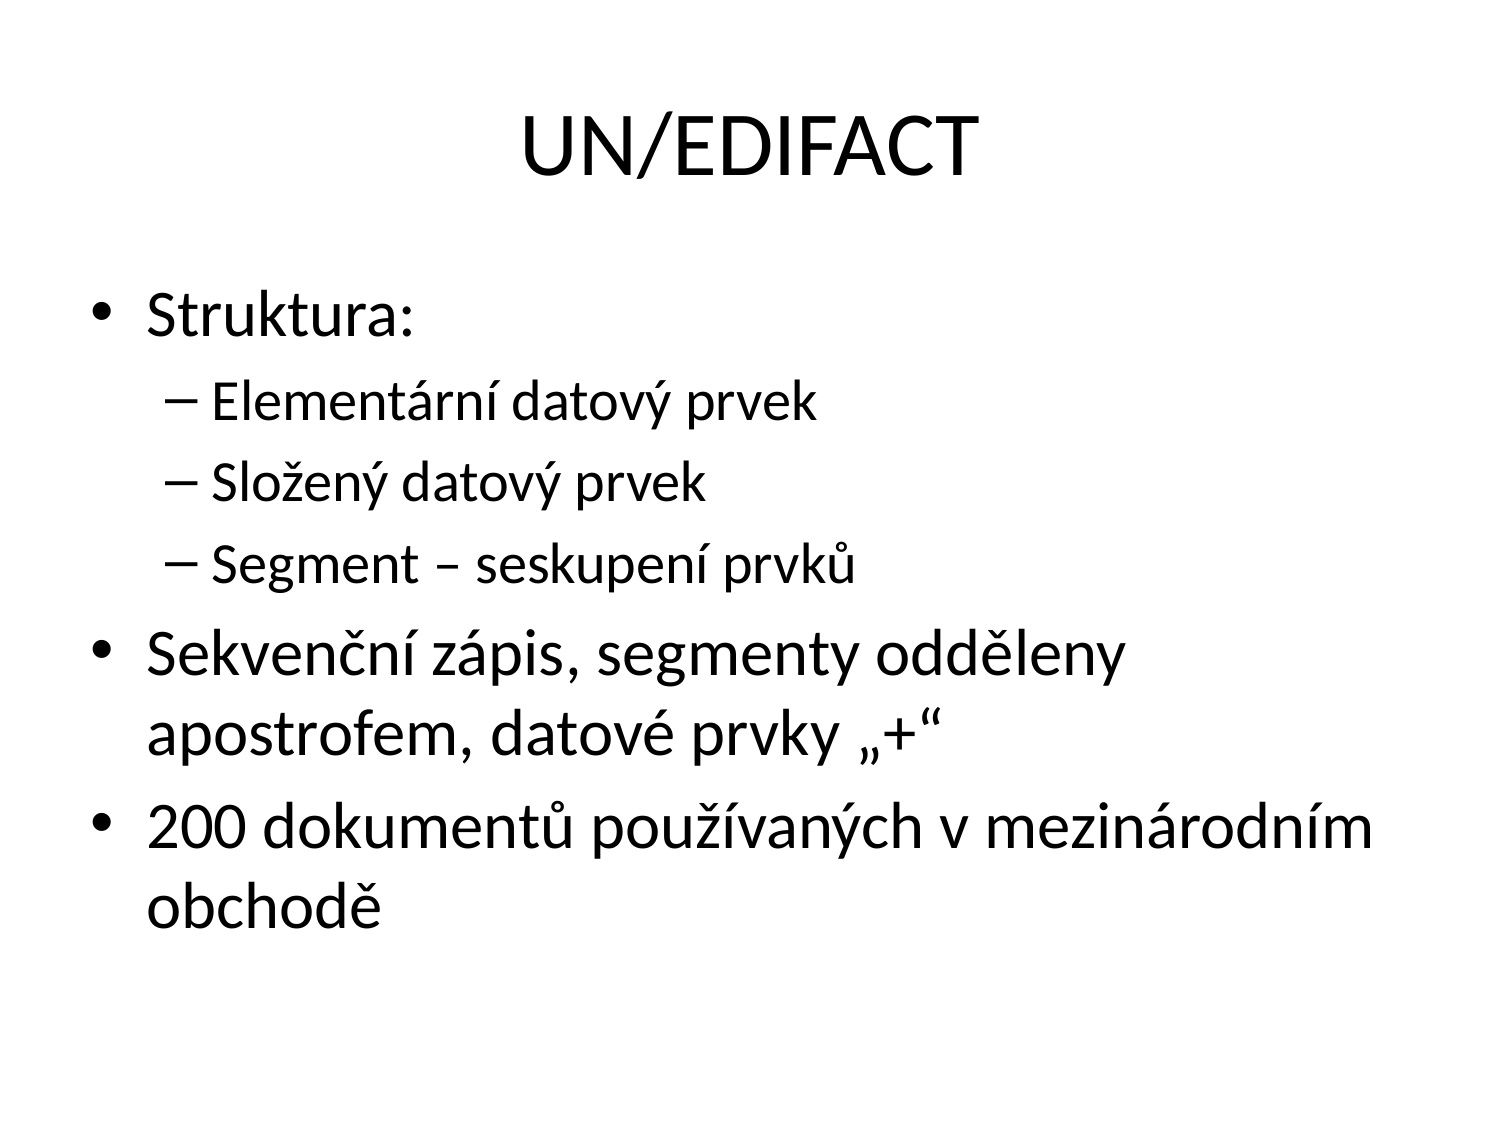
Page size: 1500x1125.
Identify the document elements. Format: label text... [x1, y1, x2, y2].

title UN/EDIFACT [75, 45, 1425, 233]
list Struktura: Elementární datový prvek Složený datový prvek Segment – seskupení prvků Sekvenční zápis, segmenty odděleny apostrofem, datové prvky „+“ 200 dokumentů používaných v mezinárodním obchodě [75, 262, 1425, 1005]
